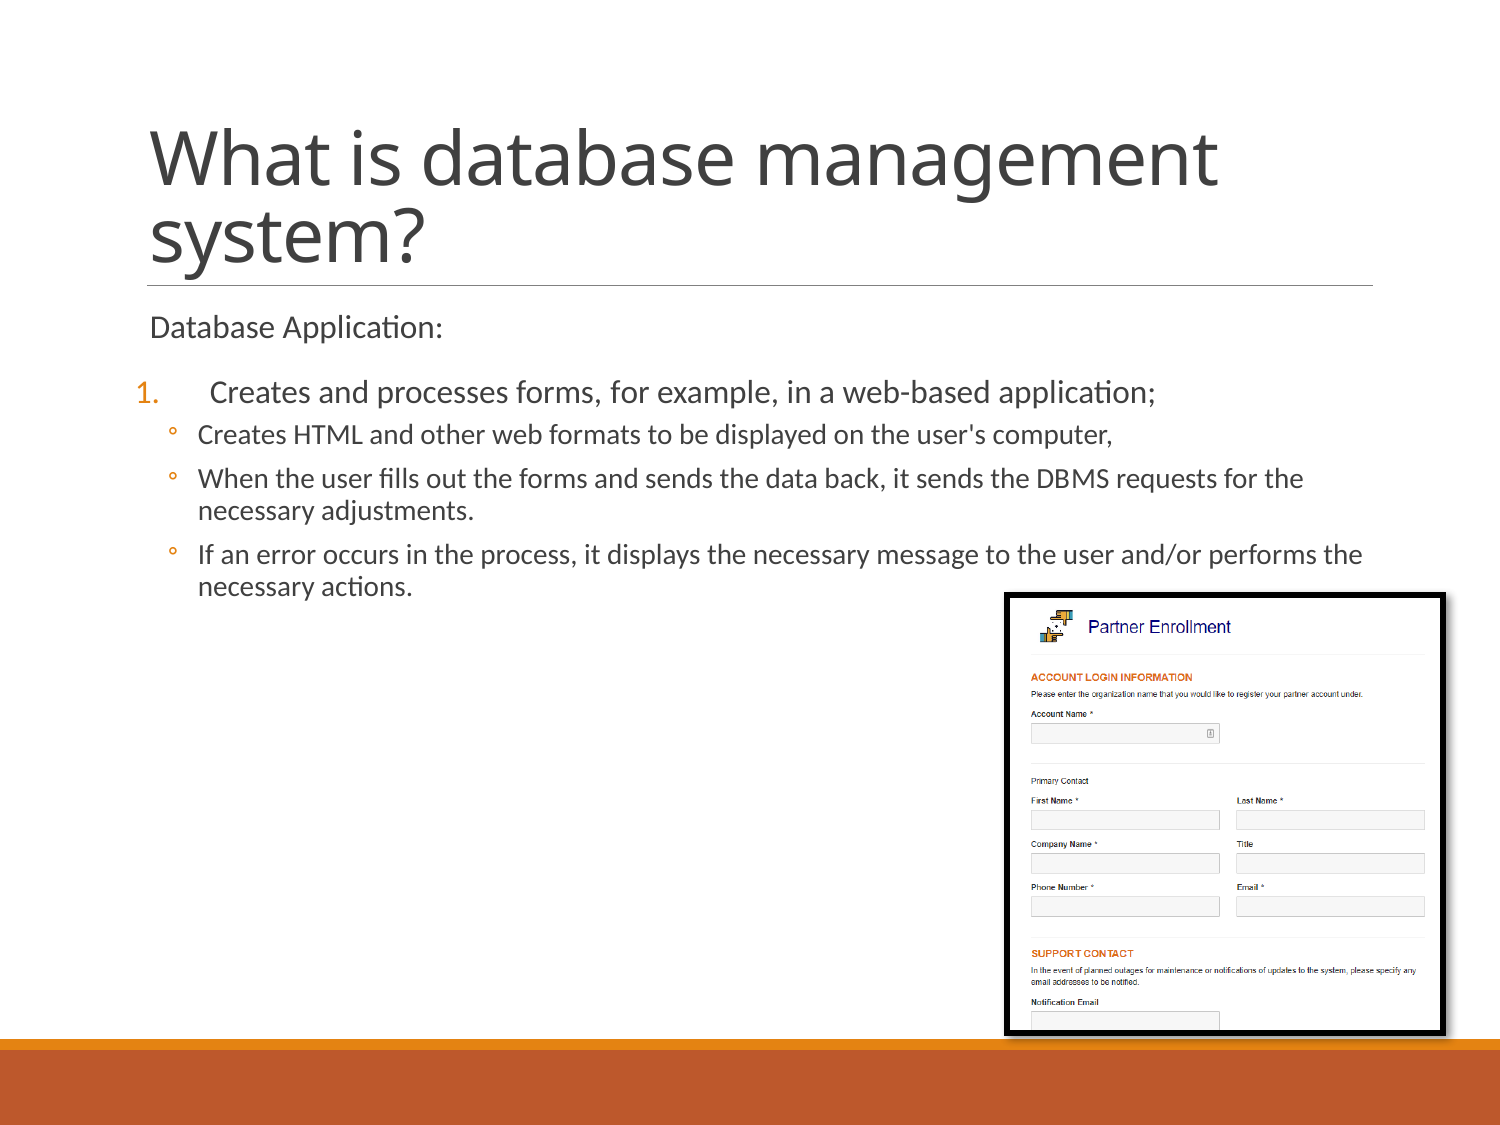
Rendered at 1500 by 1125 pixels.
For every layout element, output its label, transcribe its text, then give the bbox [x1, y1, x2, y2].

title What is database management system? [134, 47, 1373, 285]
list Database Application: Creates and processes forms, for example, in a web-based application; Creates HTML and other web formats to be displayed on the user's computer, When the user fills out the forms and sends the data back, it sends the DBMS requests for the necessary adjustments. If an error occurs in the process, it displays the necessary message to the user and/or performs the necessary actions. [134, 302, 1373, 963]
picture [1009, 597, 1441, 1031]
